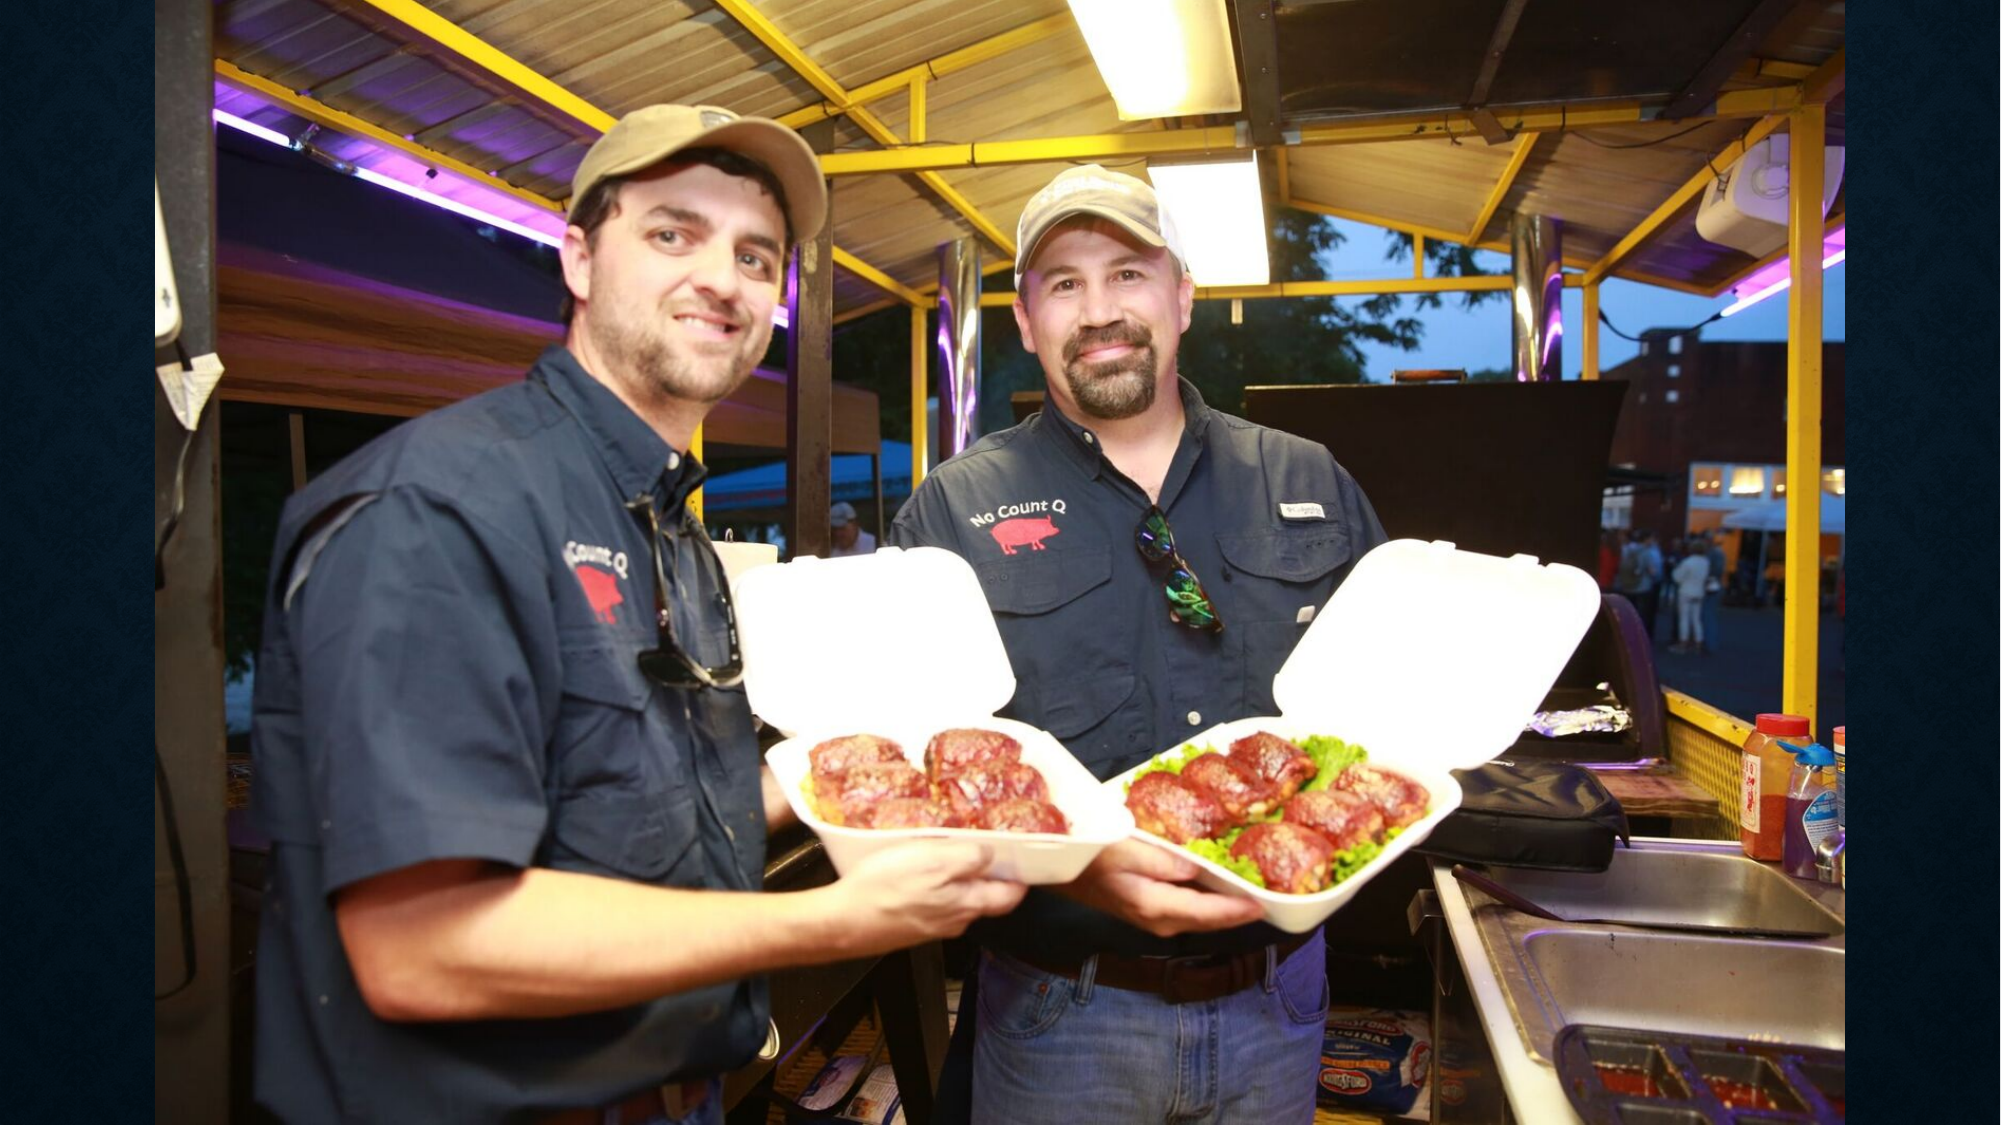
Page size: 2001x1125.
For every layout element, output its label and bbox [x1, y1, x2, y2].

picture [155, 0, 1845, 1125]
